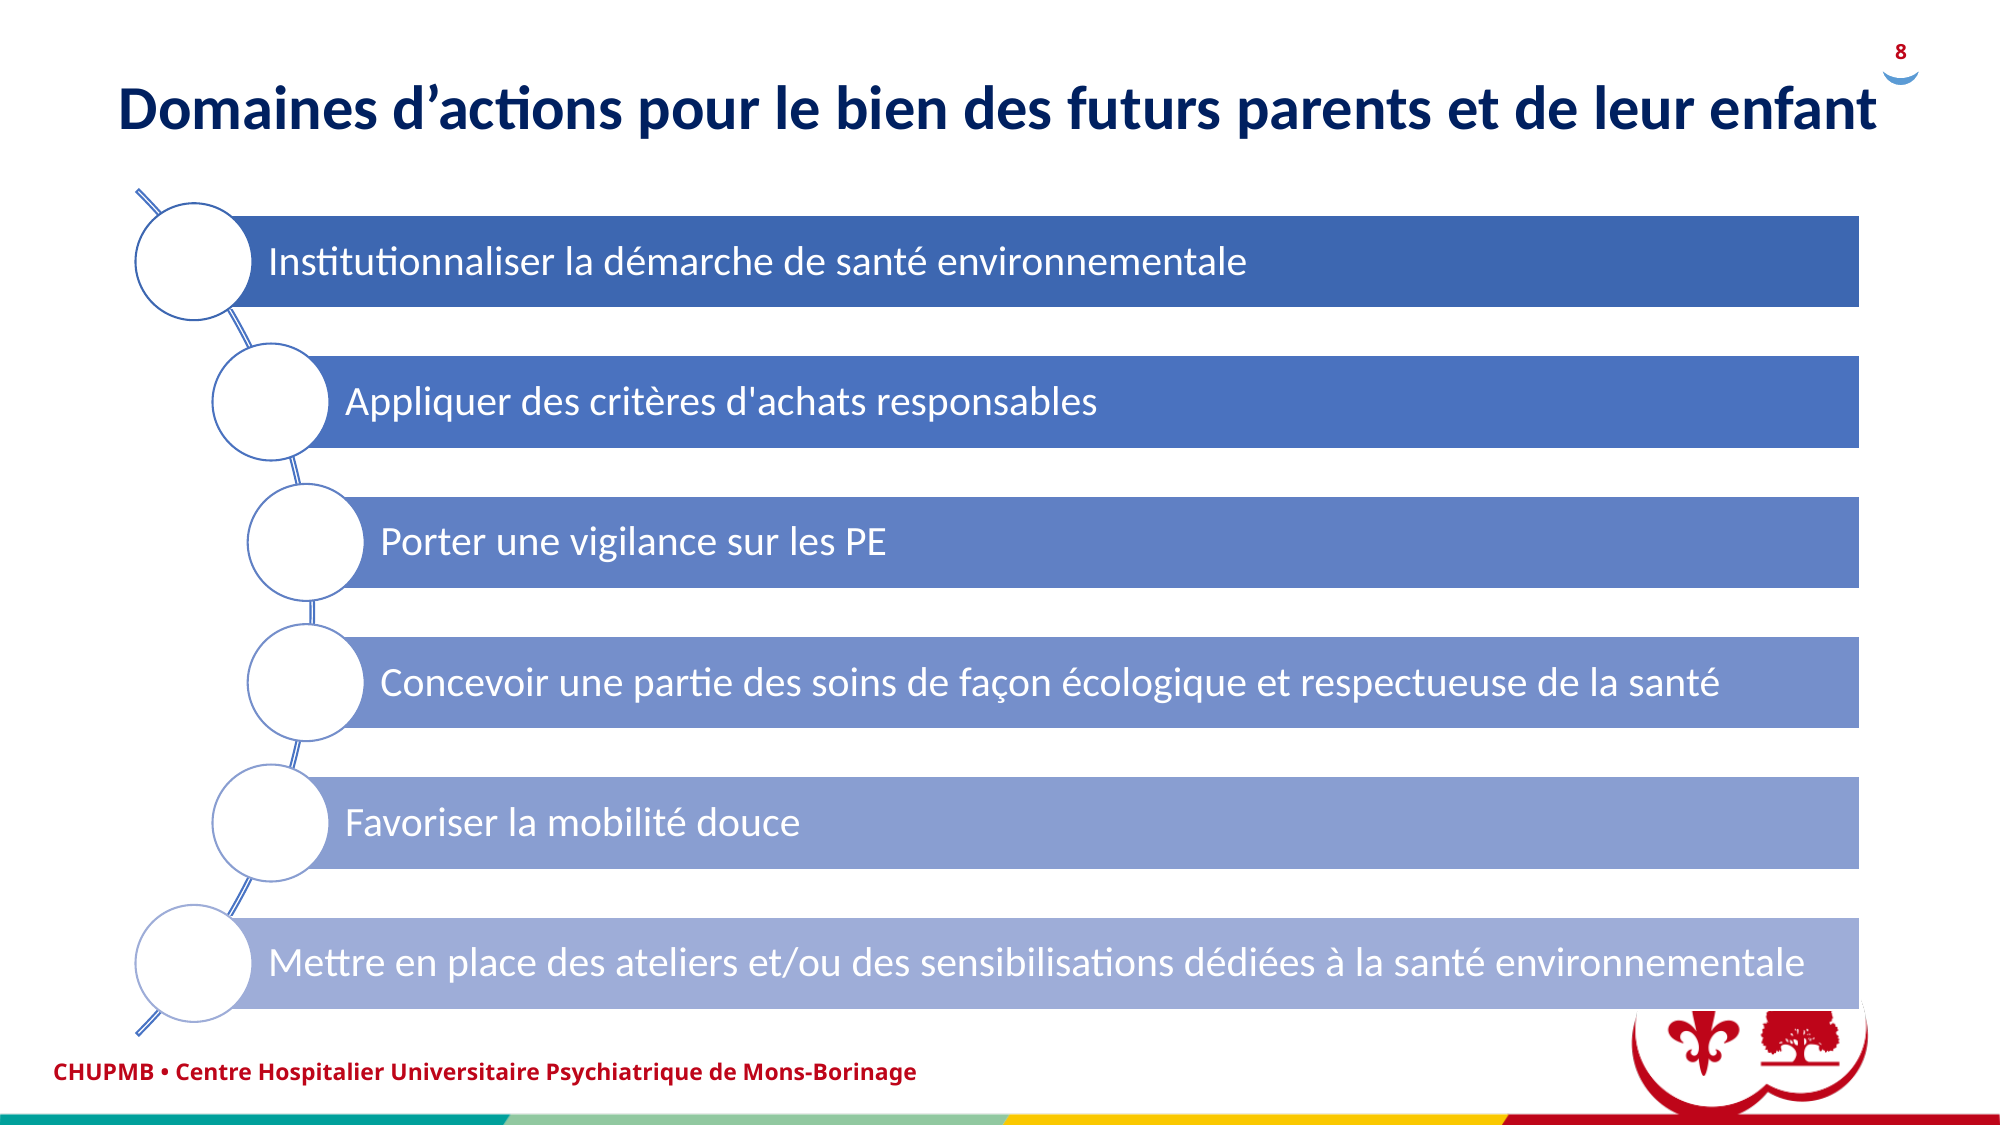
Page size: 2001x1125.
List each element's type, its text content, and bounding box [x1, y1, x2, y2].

picture [0, 934, 2000, 1125]
list Domaines d’actions pour le bien des futurs parents et de leur enfant [78, 68, 1922, 169]
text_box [122, 167, 1873, 1057]
